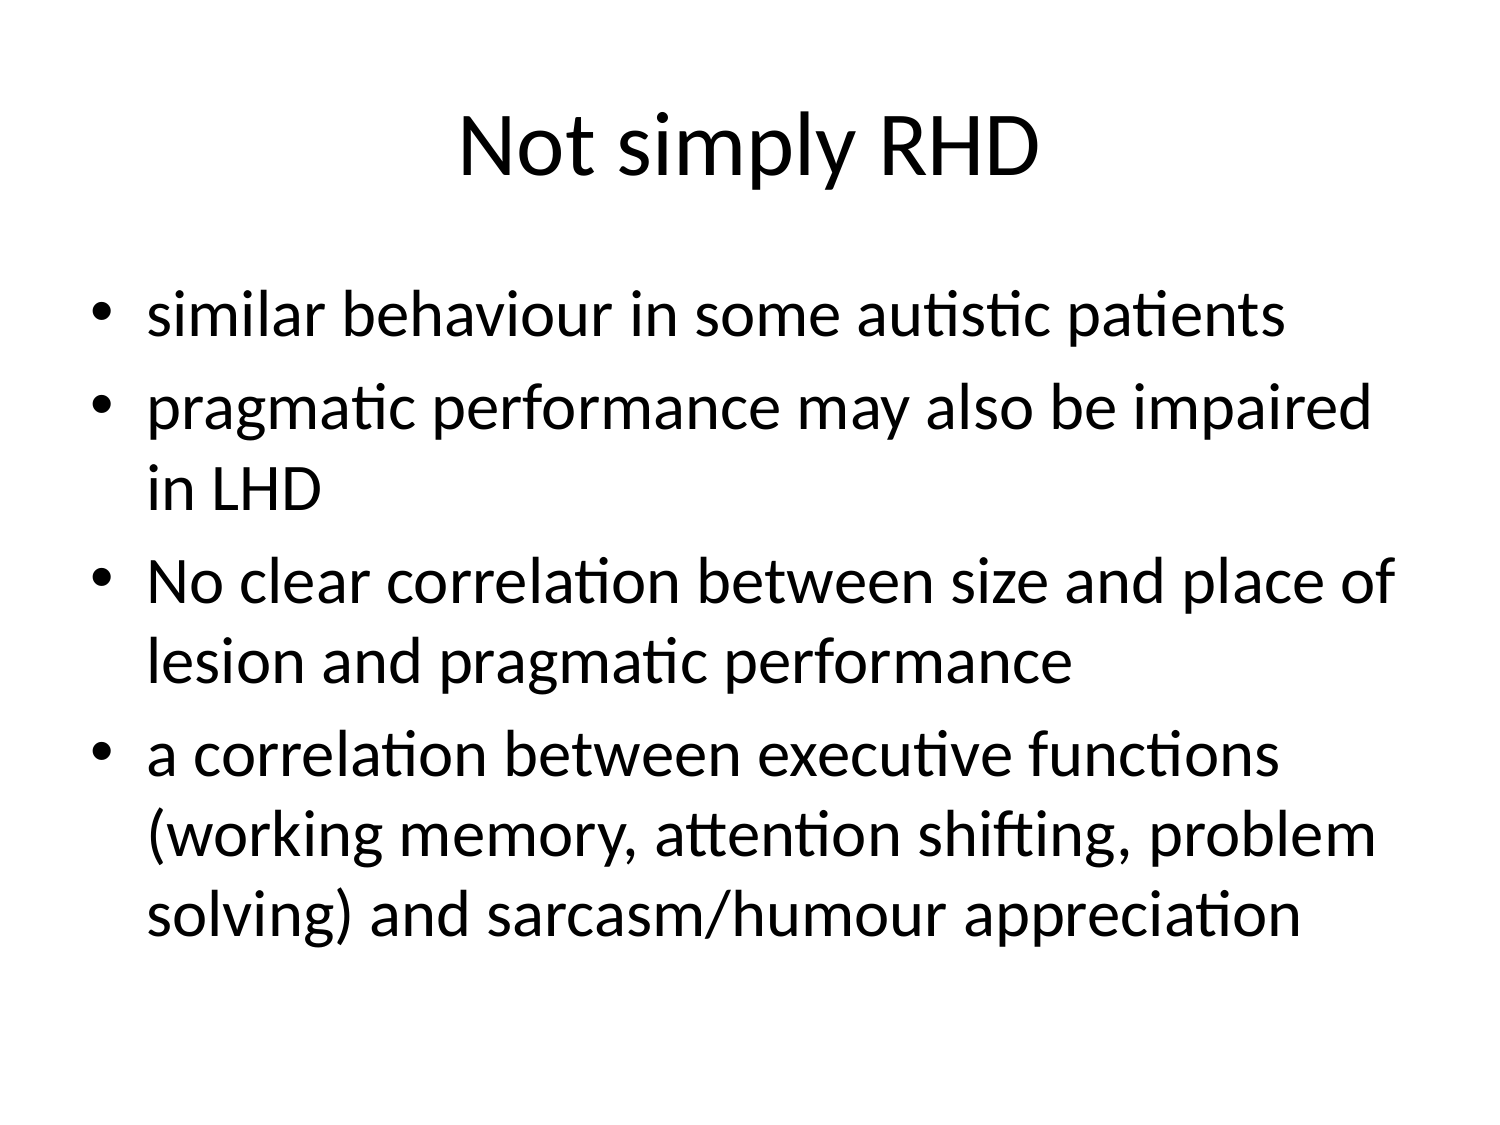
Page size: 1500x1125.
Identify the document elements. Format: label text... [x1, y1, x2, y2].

list similar behaviour in some autistic patients pragmatic performance may also be impaired in LHD No clear correlation between size and place of lesion and pragmatic performance a correlation between executive functions (working memory, attention shifting, problem solving) and sarcasm/humour appreciation [75, 262, 1425, 1005]
title Not simply RHD [75, 45, 1425, 233]
